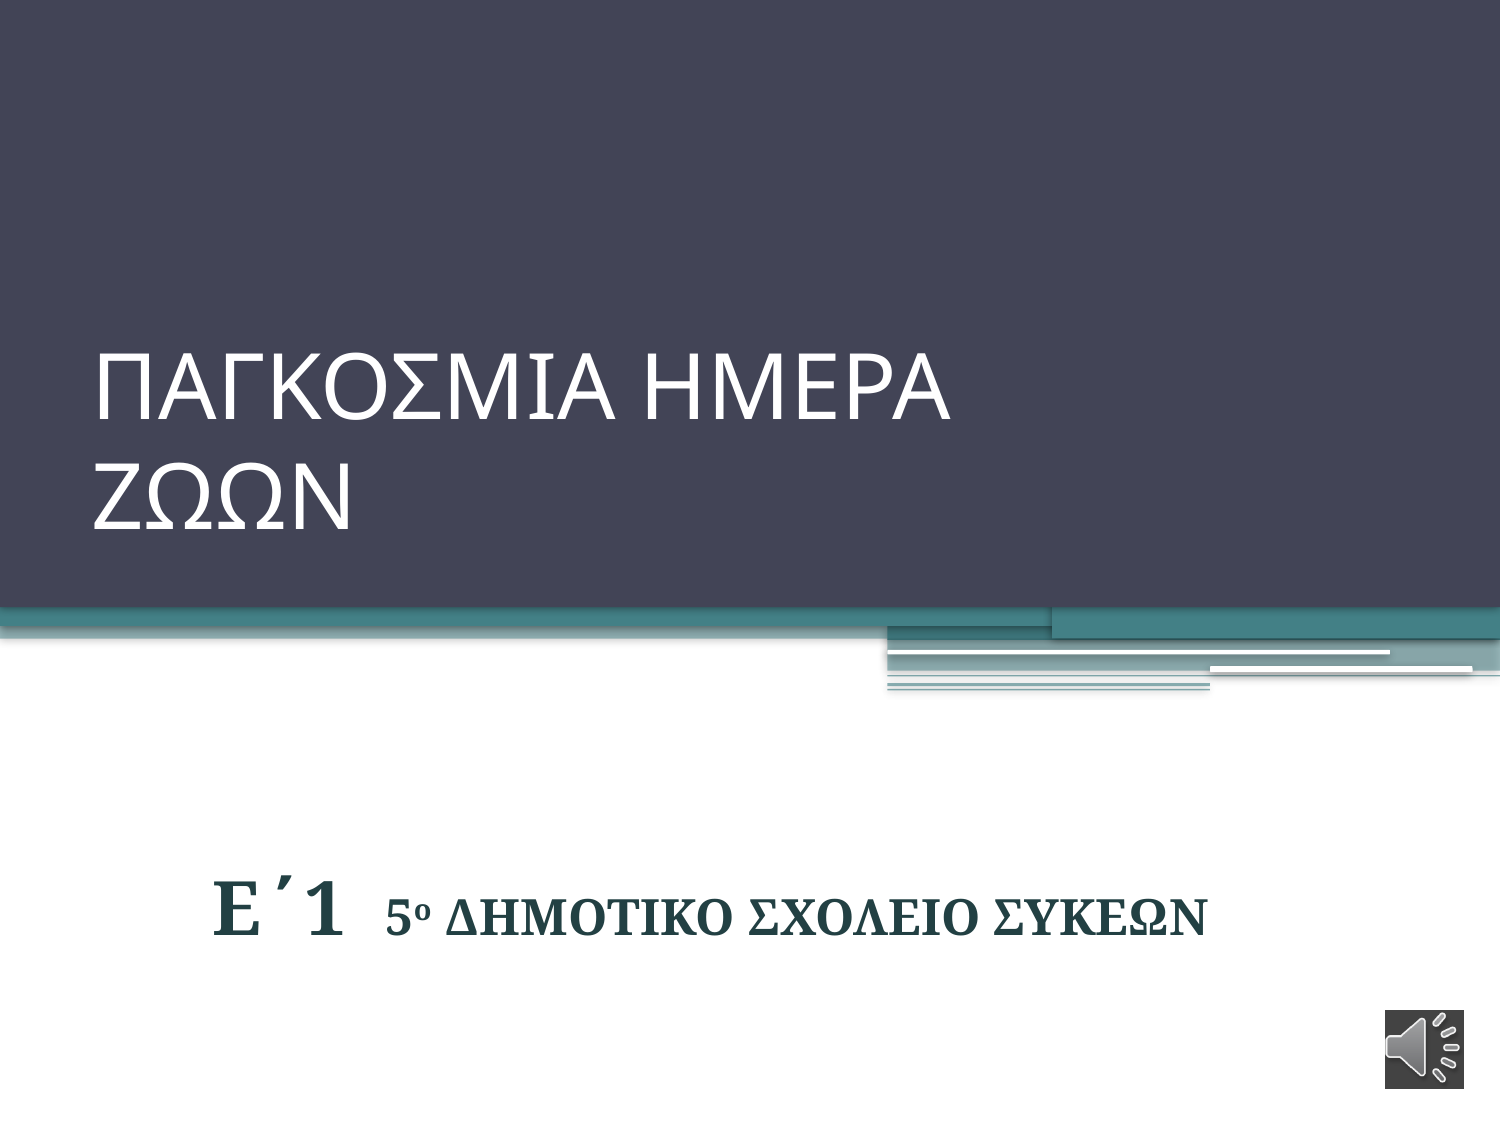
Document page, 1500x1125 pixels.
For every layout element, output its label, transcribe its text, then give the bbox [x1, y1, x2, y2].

title ΠΑΓΚΟΣΜΙΑ ΗΜΕΡΑ ΖΩΩΝ [76, 314, 1465, 556]
subtitle Ε΄1 5ο ΔΗΜΟΤΙΚΟ ΣΧΟΛΕΙΟ ΣΥΚΕΩΝ [187, 786, 1374, 1075]
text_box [1384, 1009, 1465, 1090]
